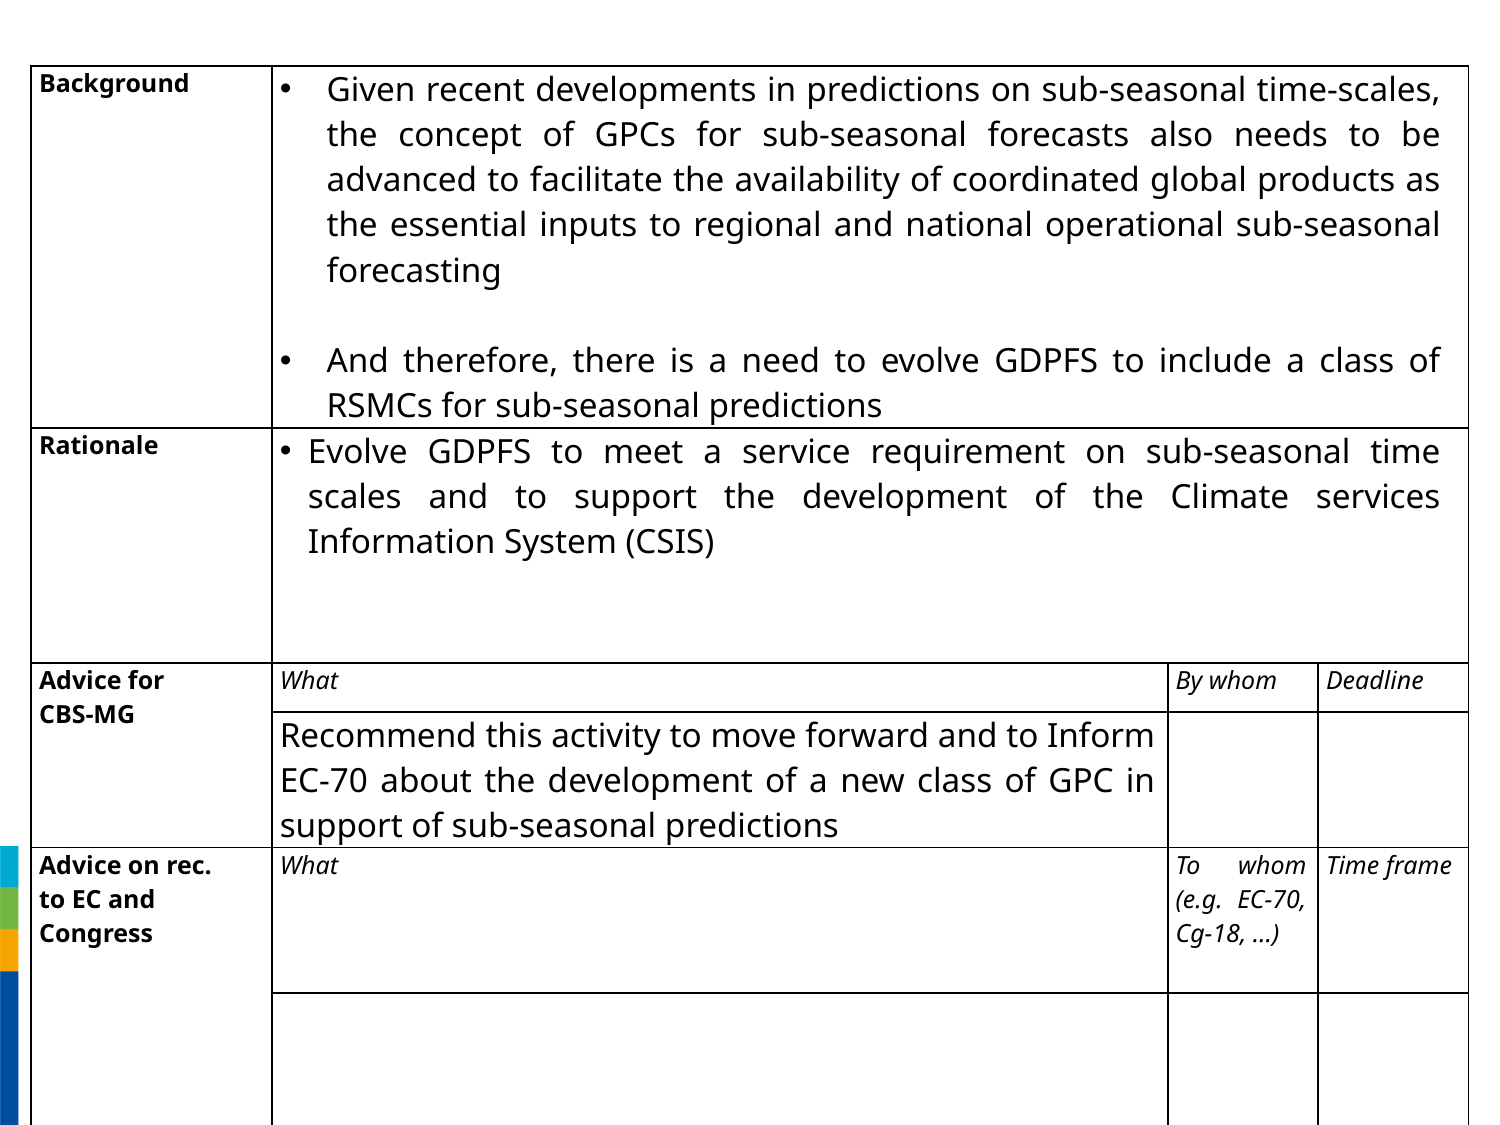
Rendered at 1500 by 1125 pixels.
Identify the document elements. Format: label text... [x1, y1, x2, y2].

table_cell Recommend this activity to move forward and to Inform EC-70 about the development of a new class of GPC in support of sub-seasonal predictions [273, 713, 1167, 847]
table_cell [1319, 713, 1468, 847]
table_cell [1169, 994, 1317, 1125]
table_cell Evolve GDPFS to meet a service requirement on sub-seasonal time scales and to support the development of the Climate services Information System (CSIS) [273, 429, 1468, 662]
table_cell To whom (e.g. EC-70, Cg-18, …) [1169, 848, 1317, 992]
picture [0, 845, 30, 1125]
table_header Given recent developments in predictions on sub-seasonal time-scales, the concept of GPCs for sub-seasonal forecasts also needs to be advanced to facilitate the availability of coordinated global products as the essential inputs to regional and national operational sub-seasonal forecasting And therefore, there is a need to evolve GDPFS to include a class of RSMCs for sub-seasonal predictions [273, 67, 1468, 427]
table_cell [273, 994, 1167, 1125]
table_cell Deadline [1319, 664, 1468, 711]
table_cell What [273, 848, 1167, 992]
table_cell Advice on rec. to EC and Congress [32, 848, 271, 1125]
table_cell By whom [1169, 664, 1317, 711]
table_header Background [32, 67, 271, 427]
table_cell [1169, 713, 1317, 847]
table_cell Rationale [32, 429, 271, 662]
table_cell What [273, 664, 1167, 711]
table_cell Advice for CBS-MG [32, 664, 271, 847]
table_cell Time frame [1319, 848, 1468, 992]
table_cell [1319, 994, 1468, 1125]
